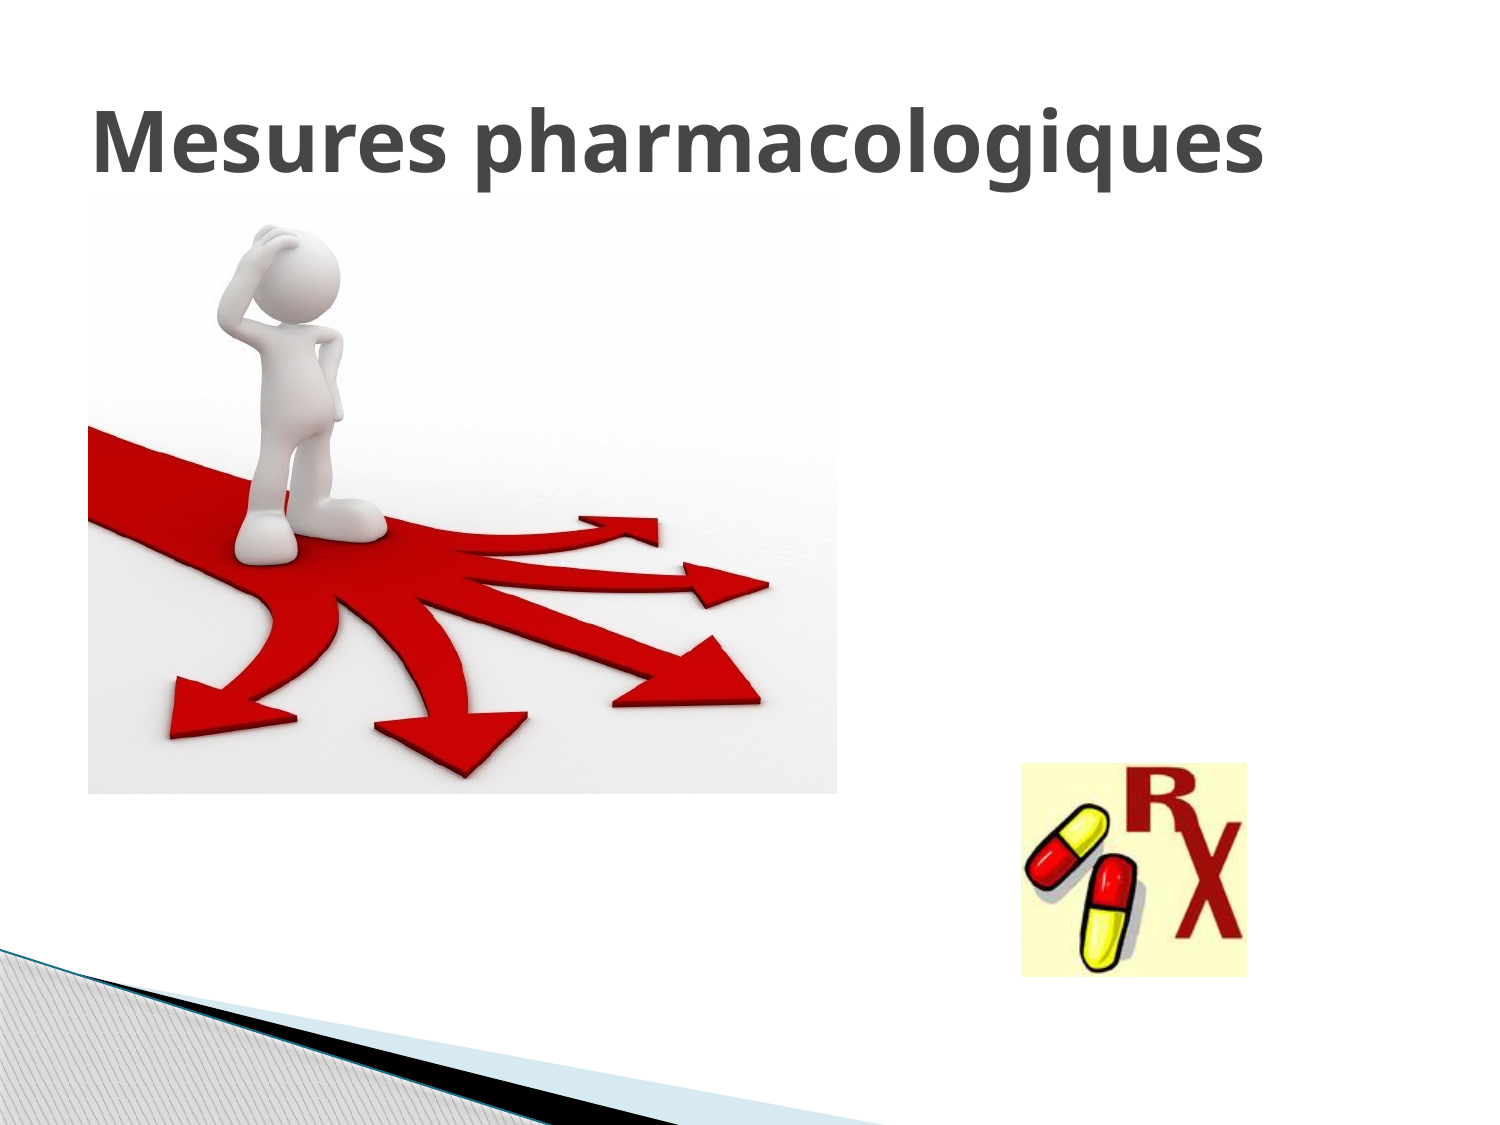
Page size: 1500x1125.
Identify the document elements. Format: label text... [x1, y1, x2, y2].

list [88, 195, 838, 795]
picture [1021, 763, 1247, 977]
title Mesures pharmacologiques [75, 45, 1425, 233]
